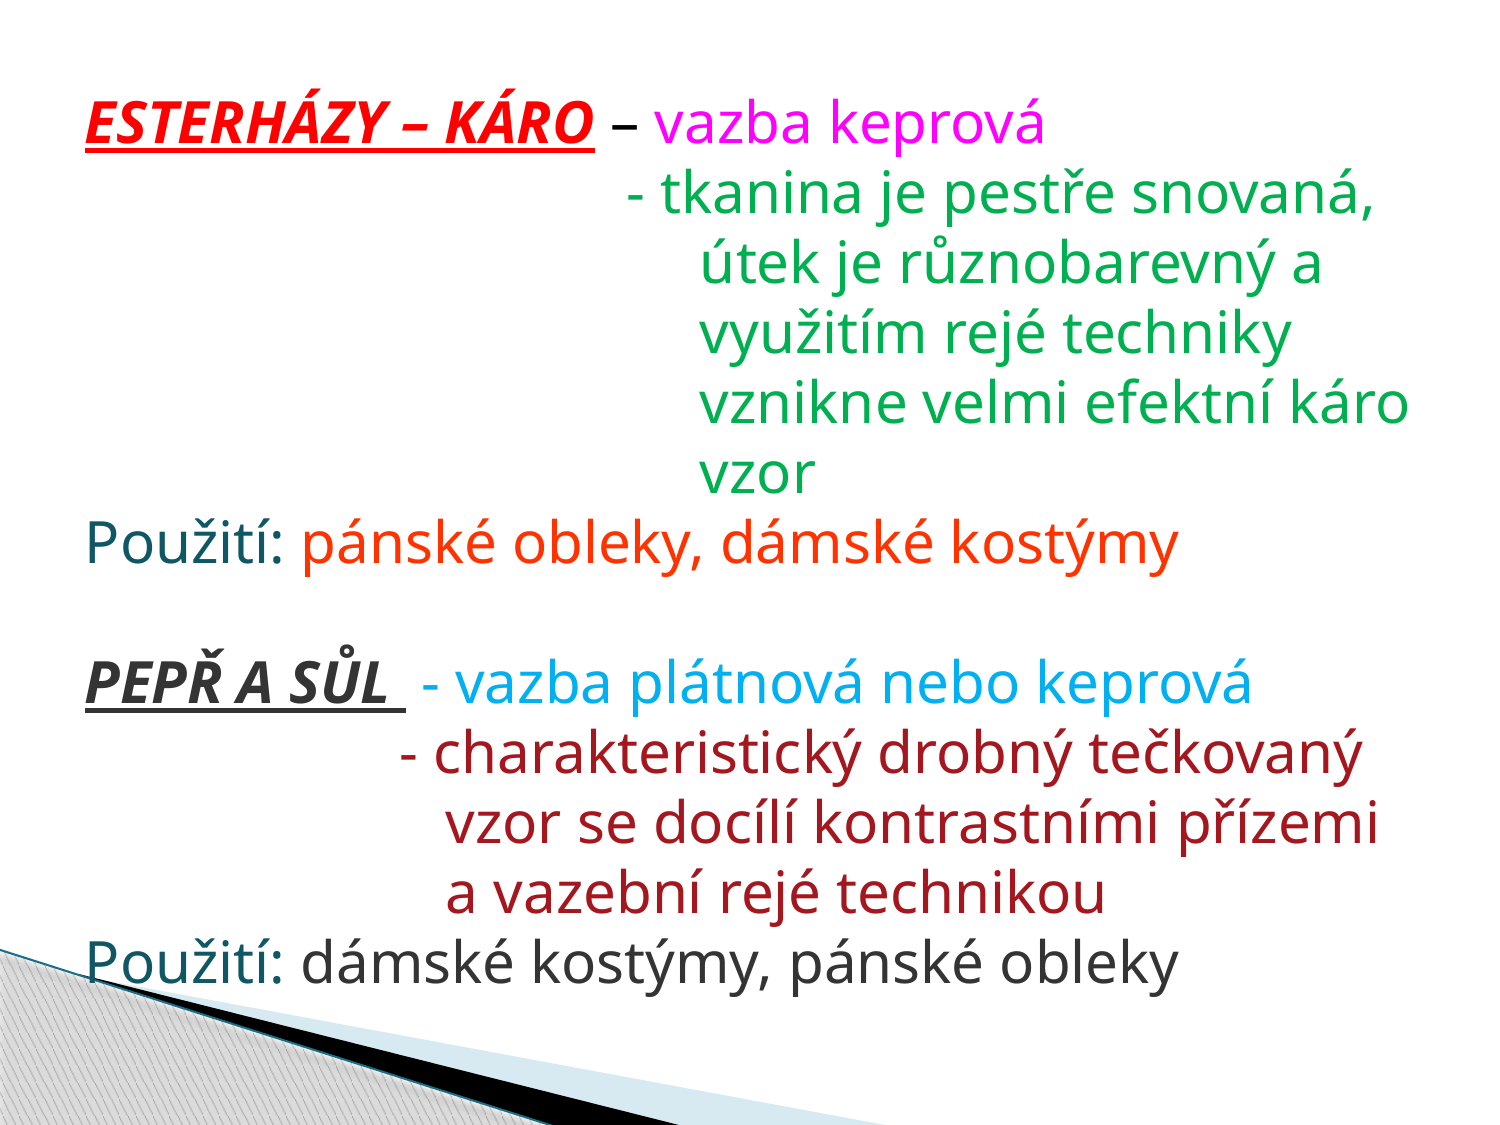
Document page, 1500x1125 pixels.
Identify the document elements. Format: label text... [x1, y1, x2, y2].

text_box ESTERHÁZY – KÁRO – vazba keprová - tkanina je pestře snovaná, útek je různobarevný a využitím rejé techniky vznikne velmi efektní káro vzor Použití: pánské obleky, dámské kostýmy PEPŘ A SŮL - vazba plátnová nebo keprová - charakteristický drobný tečkovaný vzor se docílí kontrastními přízemi a vazební rejé technikou Použití: dámské kostýmy, pánské obleky [70, 78, 1442, 1003]
